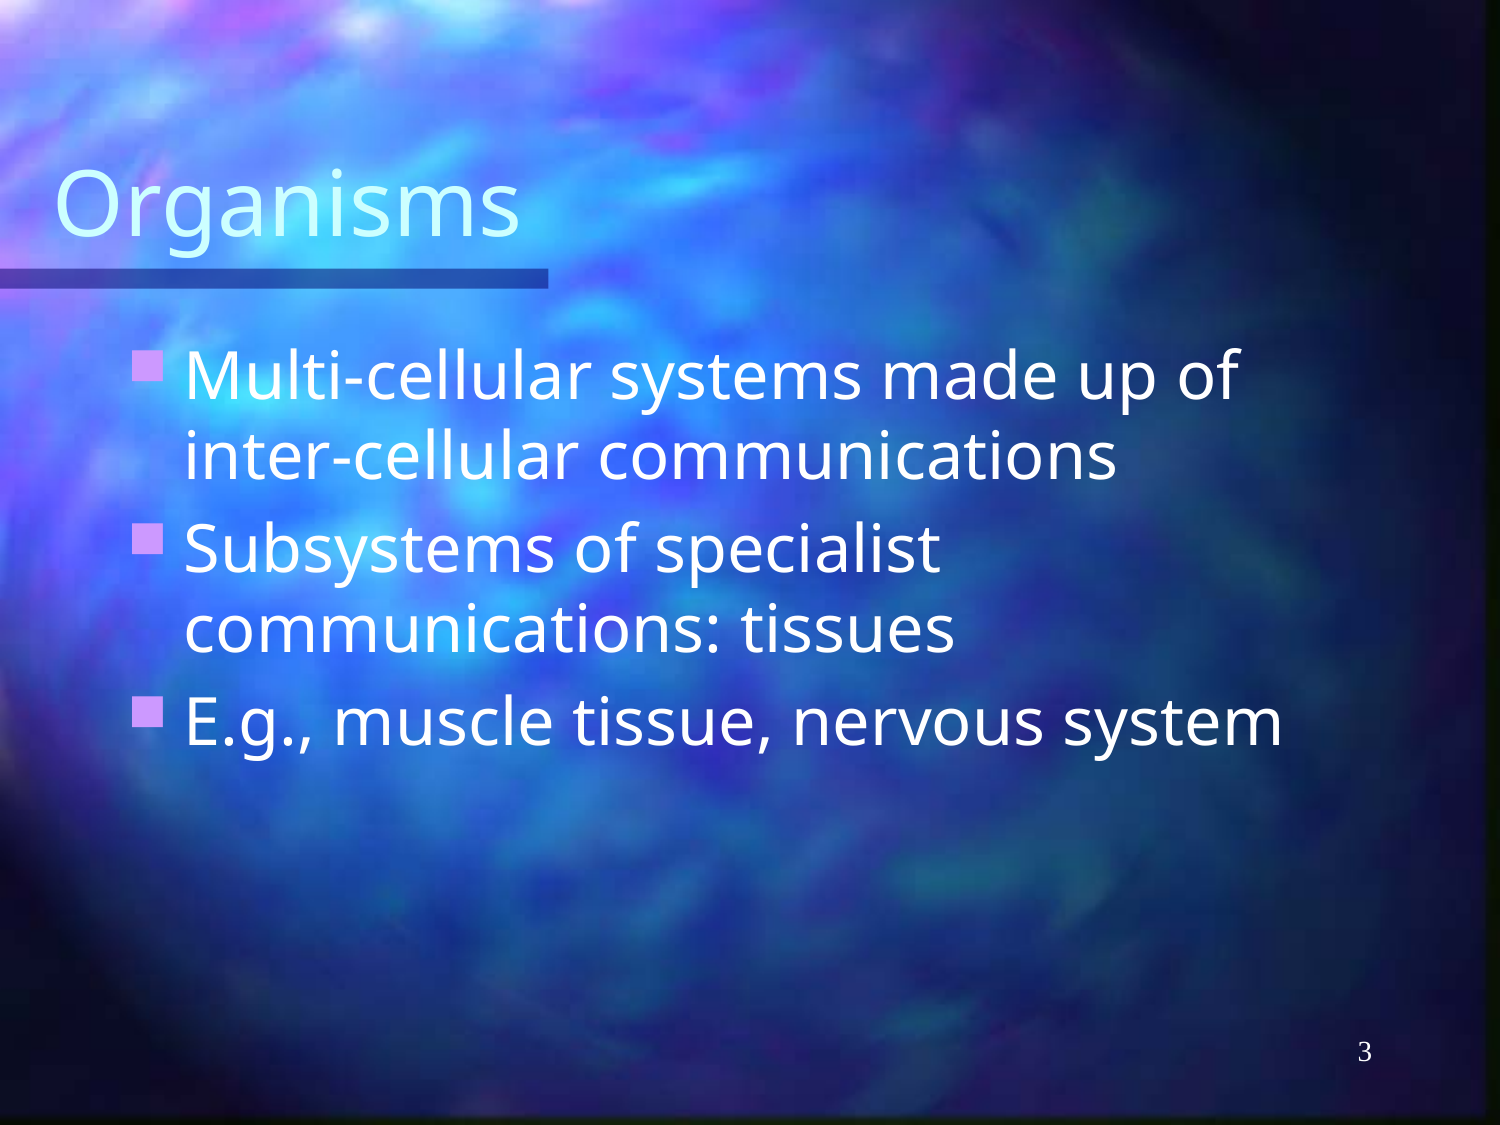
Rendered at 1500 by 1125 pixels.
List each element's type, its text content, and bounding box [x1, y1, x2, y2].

title Organisms [37, 75, 1313, 263]
slide_number 3 [1074, 1025, 1388, 1100]
picture [0, 0, 1500, 1125]
list Multi-cellular systems made up of inter-cellular communications Subsystems of specialist communications: tissues E.g., muscle tissue, nervous system [112, 324, 1388, 1000]
